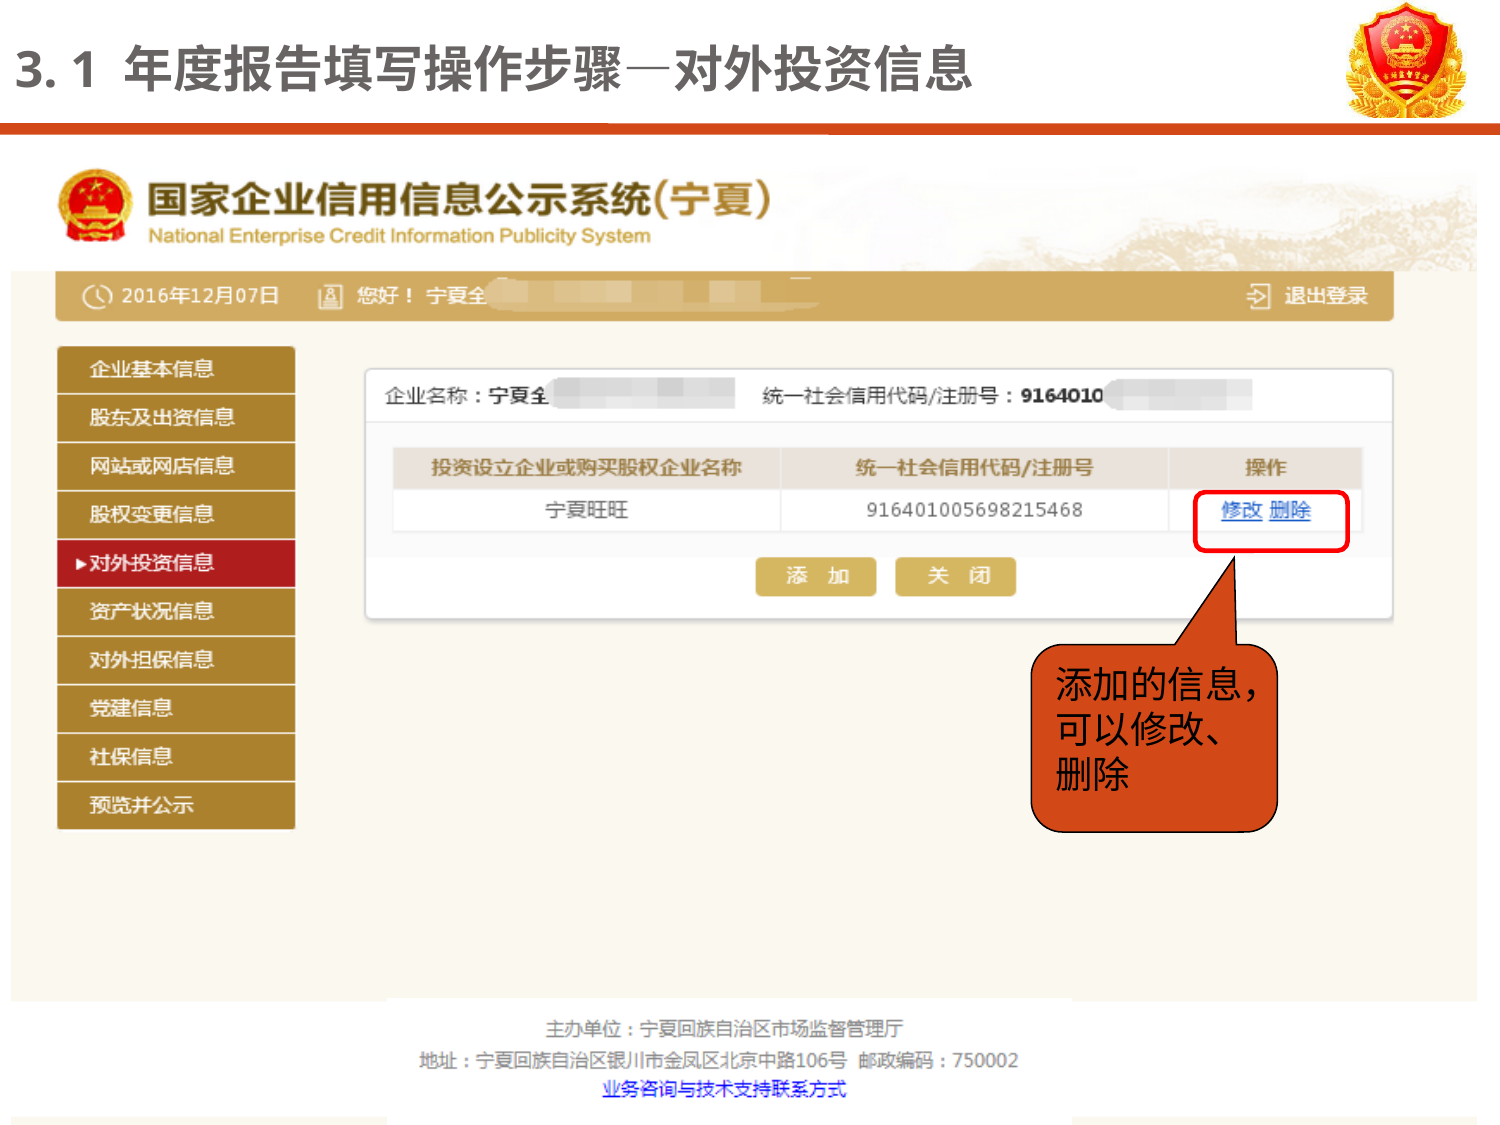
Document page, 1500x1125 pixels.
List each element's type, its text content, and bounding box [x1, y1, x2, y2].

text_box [386, 998, 1073, 1125]
picture [1346, 0, 1468, 118]
title 3. 1 年度报告填写操作步骤—对外投资信息 [0, 11, 1278, 106]
picture [11, 162, 1477, 1125]
